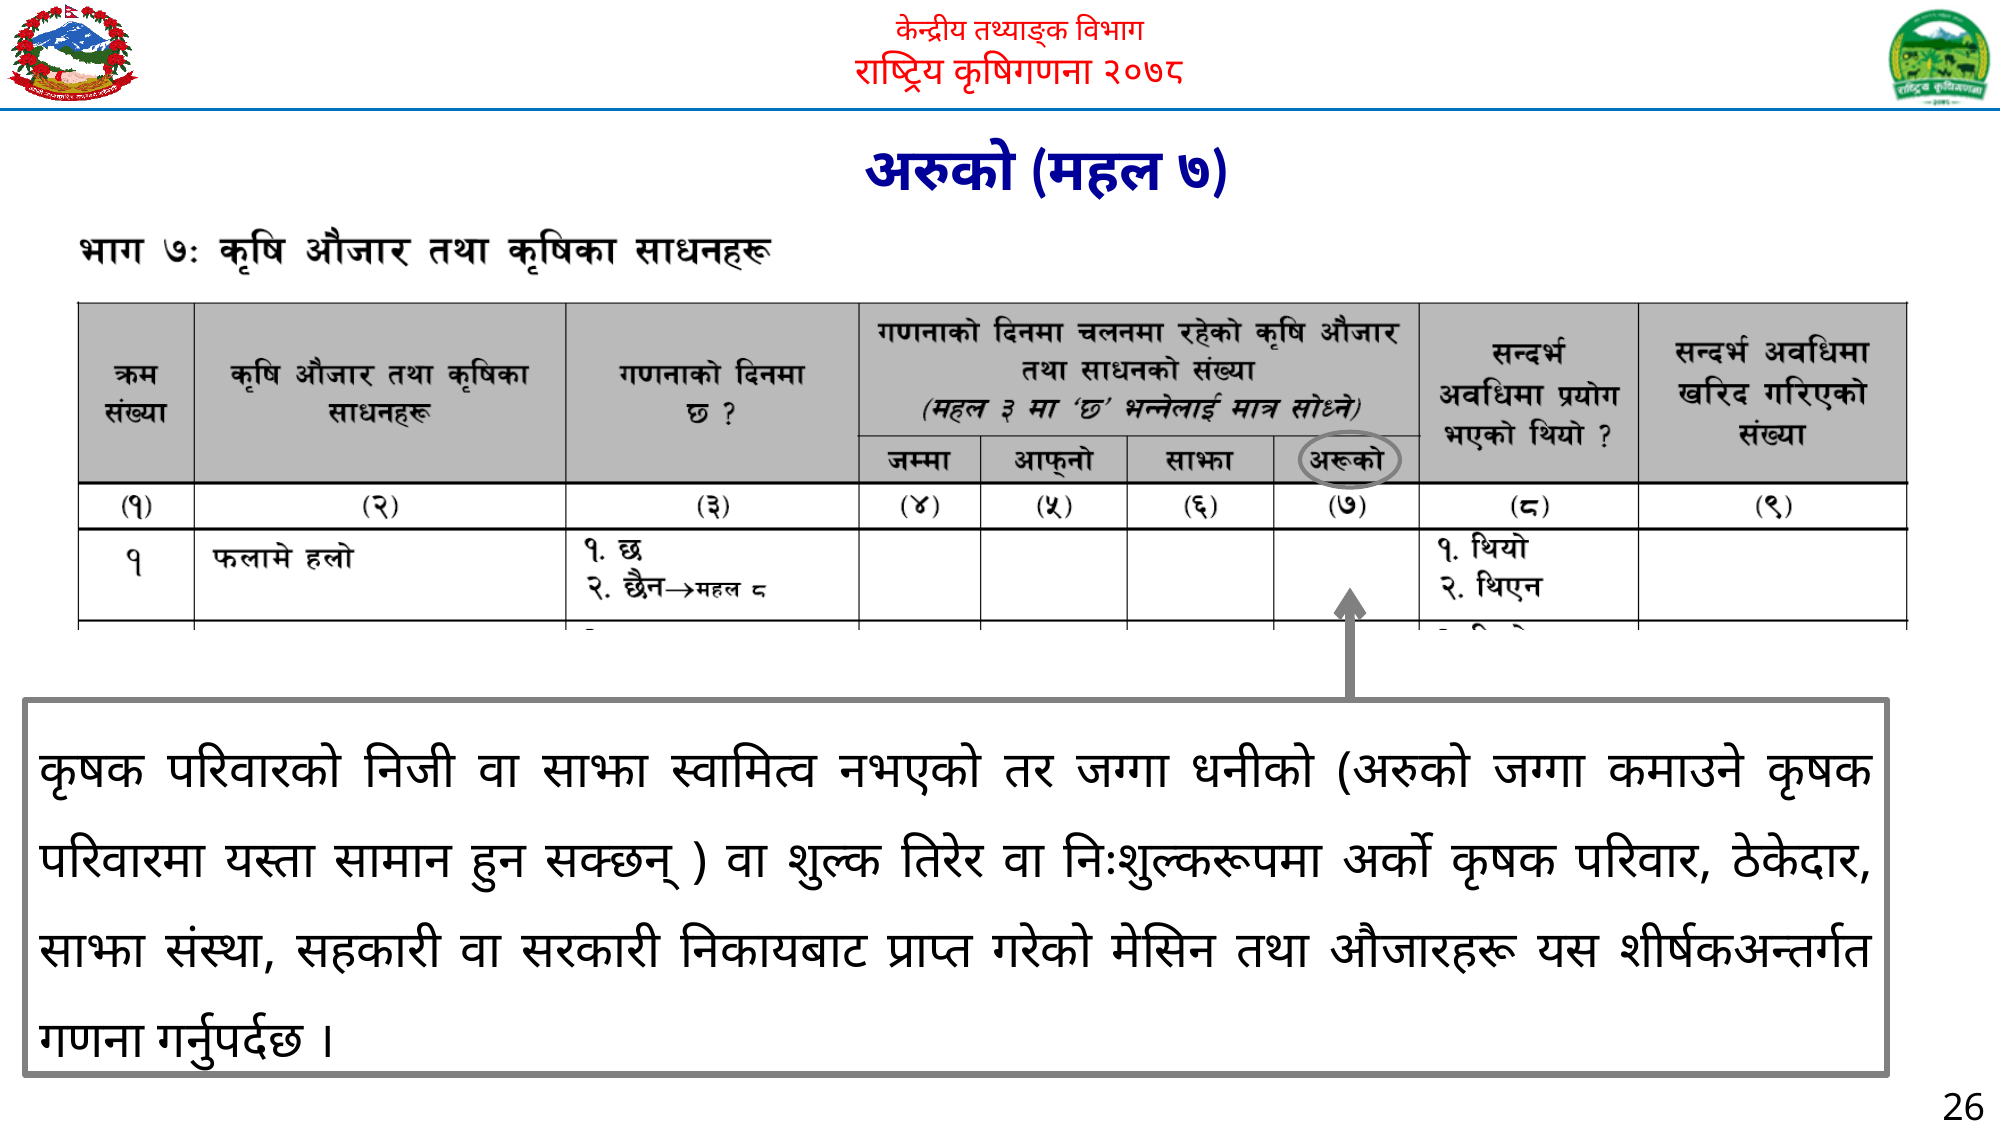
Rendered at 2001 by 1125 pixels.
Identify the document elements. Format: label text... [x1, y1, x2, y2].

text_box अरुको (महल ७) [106, 125, 1988, 210]
text_box कृषक परिवारको निजी वा साझा स्वामित्व नभएको तर जग्गा धनीको (अरुको जग्गा कमाउने कृषक परिवारमा यस्ता सामान हुन सक्छन् ) वा शुल्क तिरेर वा निःशुल्करूपमा अर्को कृषक परिवार, ठेकेदार, साझा संस्था, सहकारी वा सरकारी निकायबाट प्राप्त गरेको मेसिन तथा औजारहरू यस शीर्षकअन्तर्गत गणना गर्नुपर्दछ । [24, 699, 1888, 1075]
picture [7, 4, 138, 101]
picture [1887, 4, 1993, 108]
text_box 26 [1845, 1049, 2000, 1113]
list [62, 199, 1913, 630]
